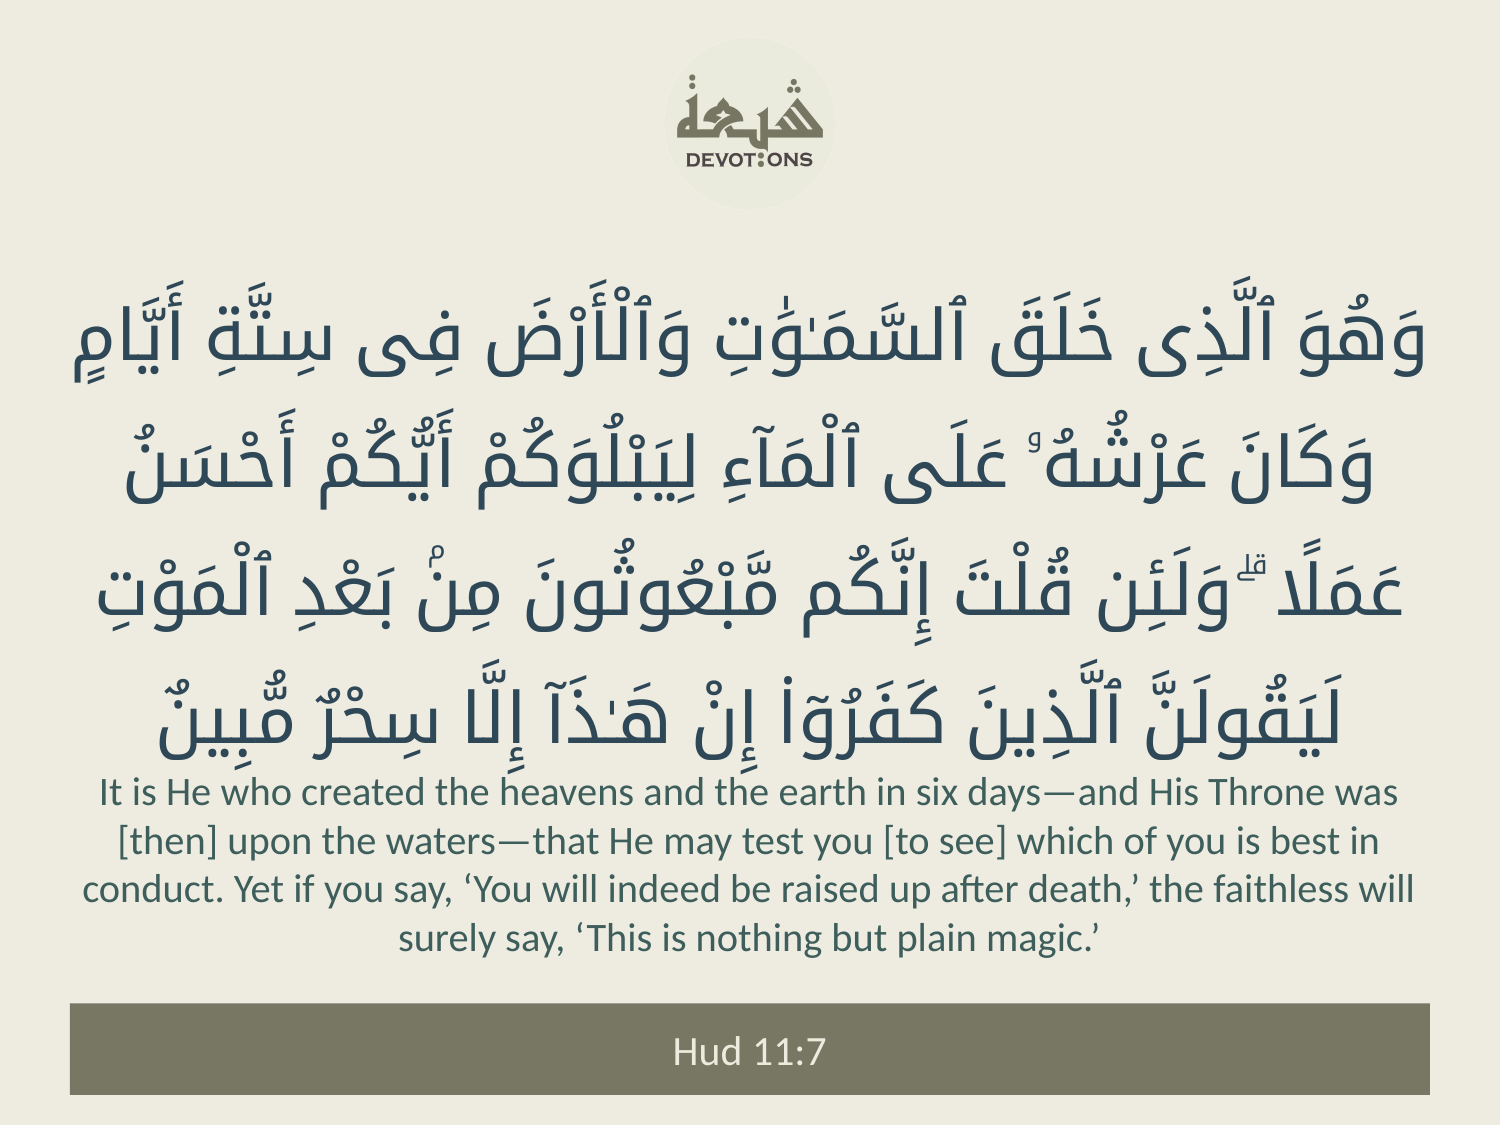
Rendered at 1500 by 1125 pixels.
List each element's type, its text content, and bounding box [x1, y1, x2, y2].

list Hud 11:7 [69, 1003, 1430, 1095]
list وَهُوَ ٱلَّذِى خَلَقَ ٱلسَّمَـٰوَٰتِ وَٱلْأَرْضَ فِى سِتَّةِ أَيَّامٍ وَكَانَ عَرْشُهُۥ عَلَى ٱلْمَآءِ لِيَبْلُوَكُمْ أَيُّكُمْ أَحْسَنُ عَمَلًا ۗ وَلَئِن قُلْتَ إِنَّكُم مَّبْعُوثُونَ مِنۢ بَعْدِ ٱلْمَوْتِ لَيَقُولَنَّ ٱلَّذِينَ كَفَرُوٓا۟ إِنْ هَـٰذَآ إِلَّا سِحْرٌ مُّبِينٌ It is He who created the heavens and the earth in six days—and His Throne was [then] upon the waters—that He may test you [to see] which of you is best in conduct. Yet if you say, ‘You will indeed be raised up after death,’ the faithless will surely say, ‘This is nothing but plain magic.’ [69, 203, 1430, 1003]
picture [656, 29, 844, 203]
